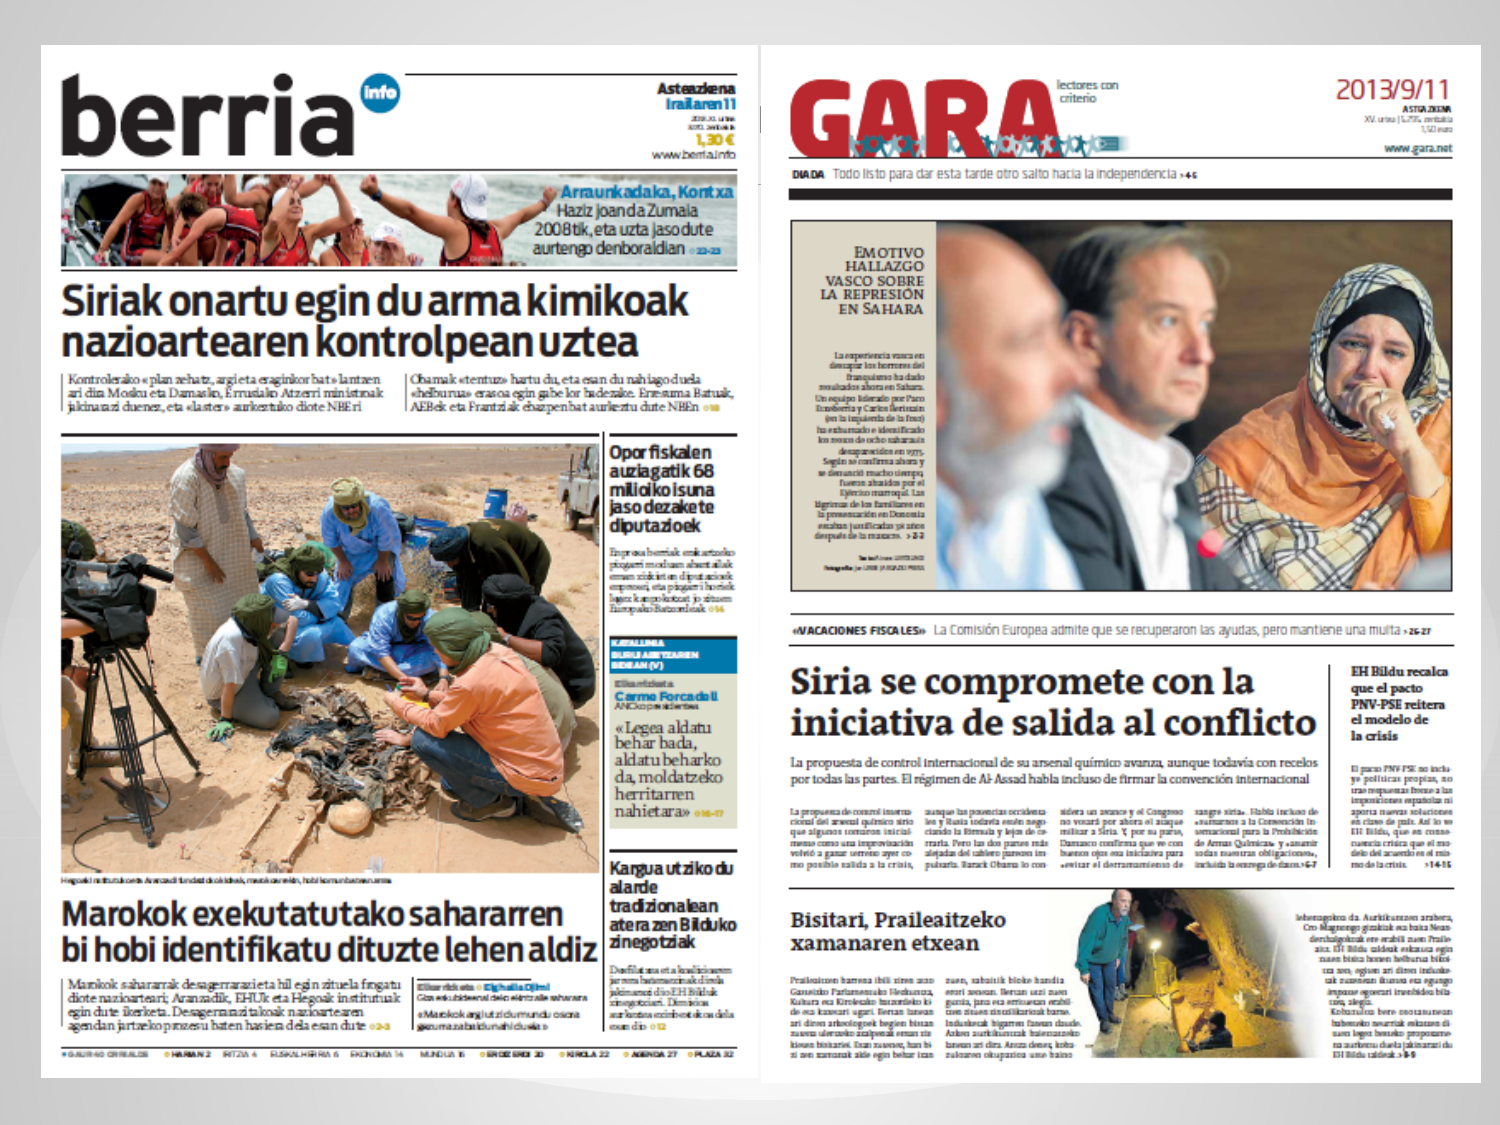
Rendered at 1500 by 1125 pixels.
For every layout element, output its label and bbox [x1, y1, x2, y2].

picture [41, 45, 759, 1078]
picture [761, 45, 1481, 1083]
